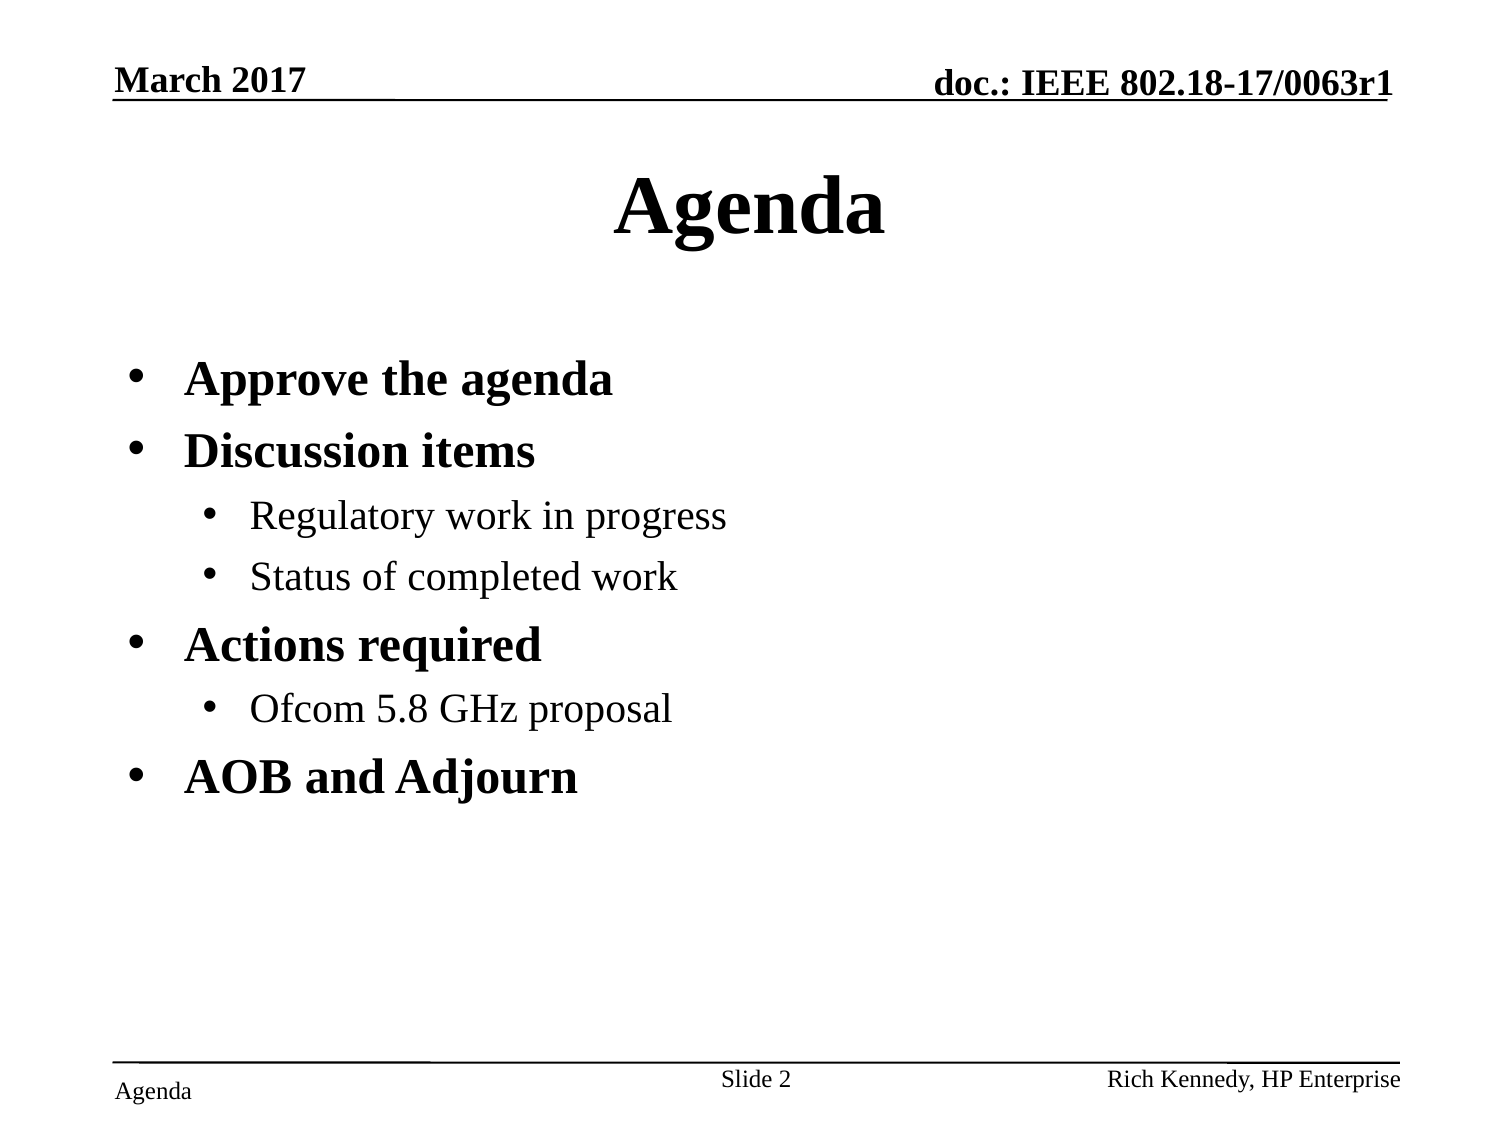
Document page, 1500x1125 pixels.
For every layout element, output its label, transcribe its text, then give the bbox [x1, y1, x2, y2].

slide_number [114, 54, 376, 101]
list Approve the agenda Discussion items Regulatory work in progress Status of completed work Actions required Ofcom 5.8 GHz proposal AOB and Adjourn [112, 337, 1388, 1013]
slide_number Slide 2 [712, 1061, 800, 1123]
text_box Agenda [99, 1067, 238, 1112]
title Agenda [112, 112, 1388, 288]
footer Rich Kennedy, HP Enterprise [878, 1061, 1402, 1093]
